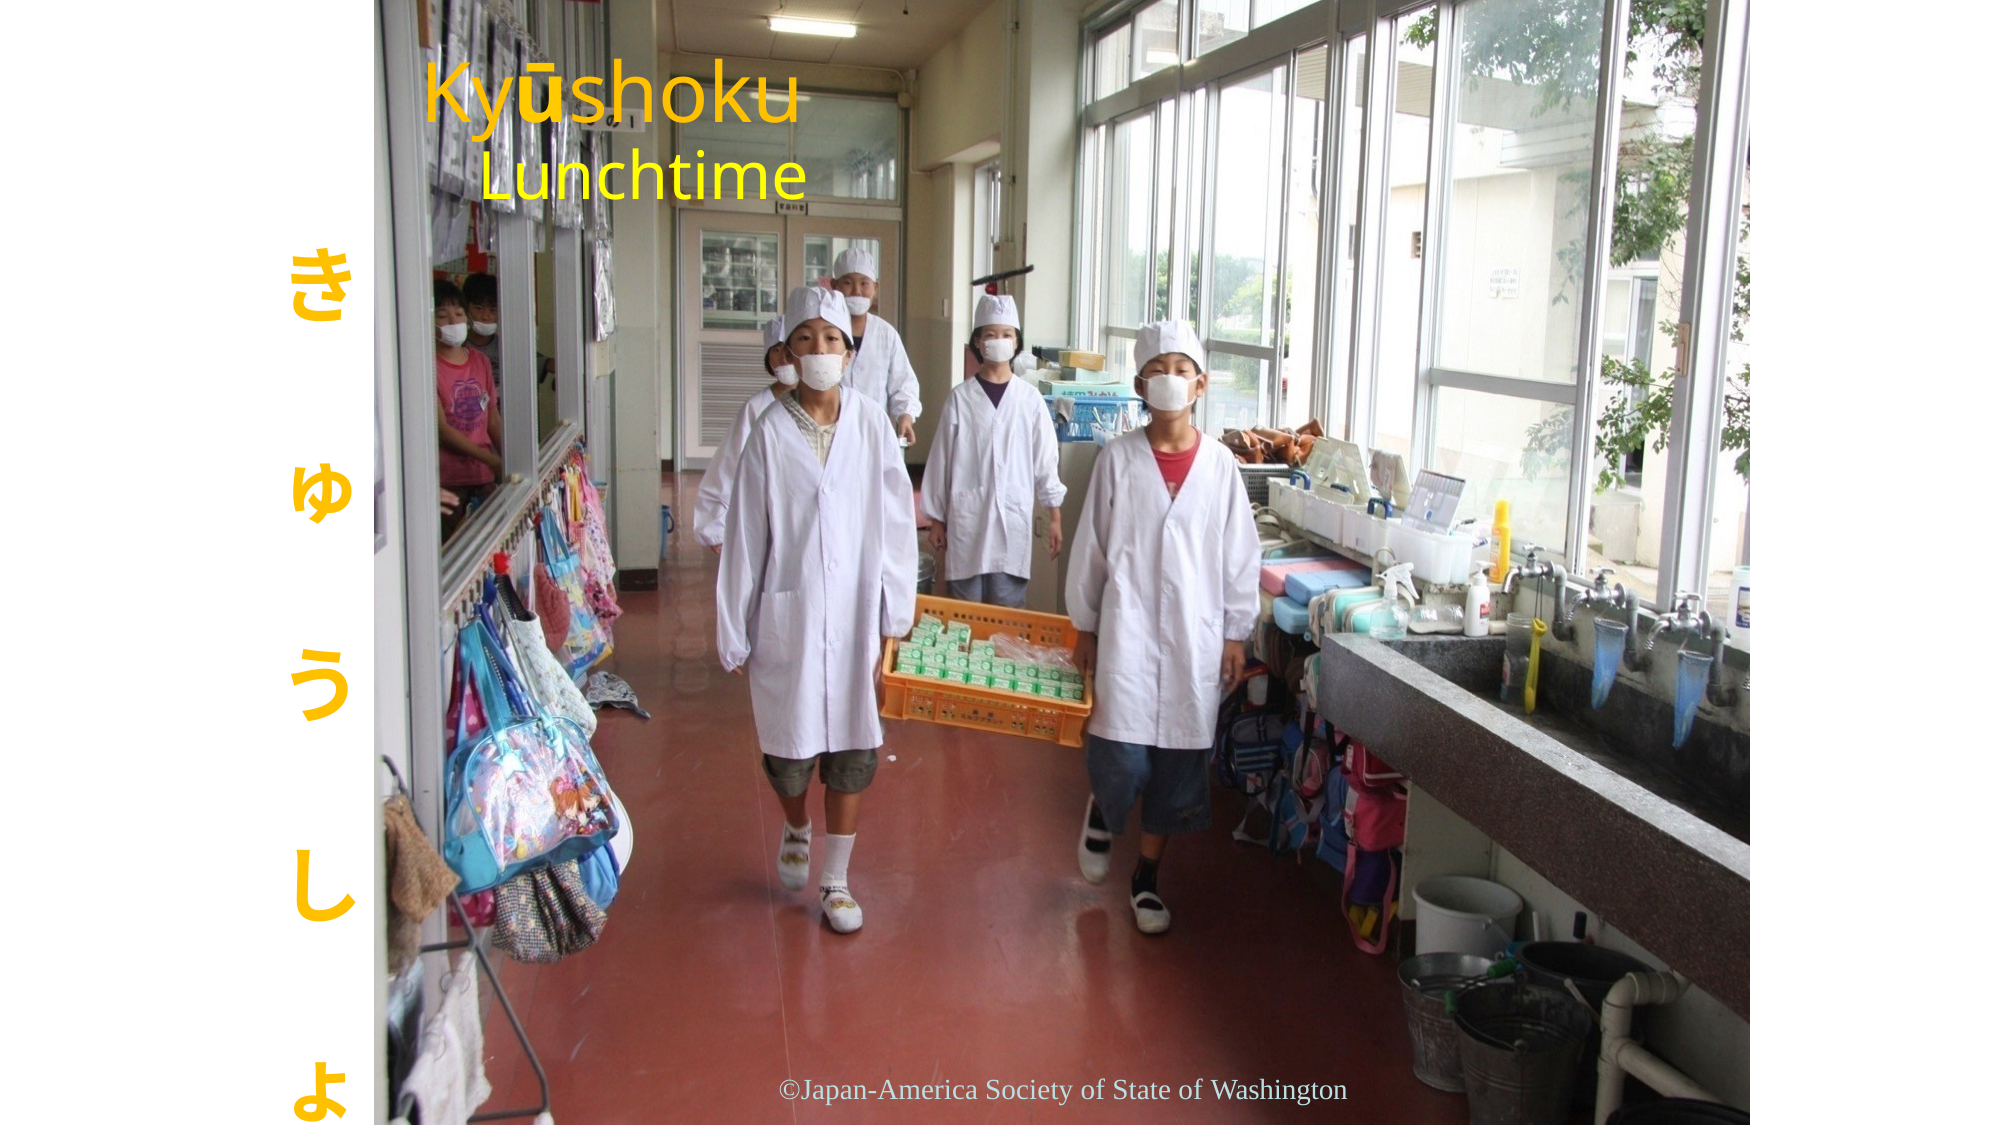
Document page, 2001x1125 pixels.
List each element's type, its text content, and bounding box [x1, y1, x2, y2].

text_box ©Japan-America Society of State of Washington [776, 1073, 1349, 1106]
text_box [374, 0, 1750, 24]
text_box [374, 233, 1750, 1125]
text_box き ゅ う し ょ く [277, 232, 353, 1125]
title Kyūshoku Lunchtime [300, 24, 2000, 233]
